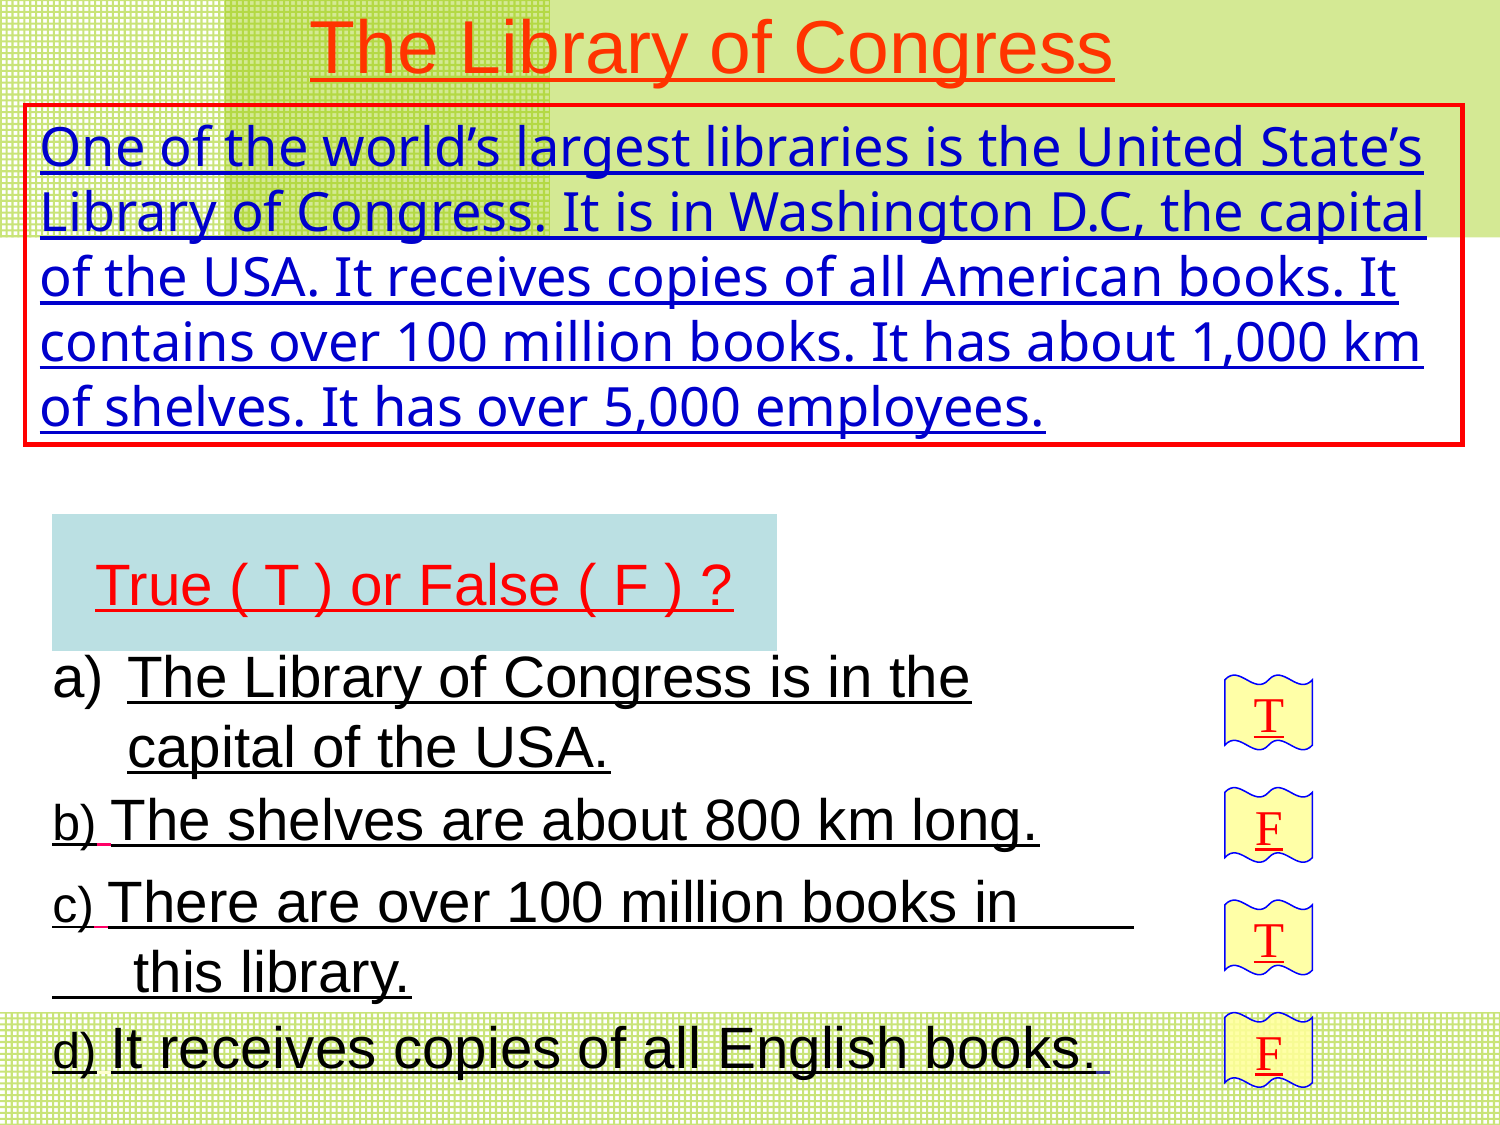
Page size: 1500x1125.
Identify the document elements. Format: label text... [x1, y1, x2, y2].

text_box d) It receives copies of all English books. [37, 1002, 1225, 1088]
text_box c) There are over 100 million books in this library. [37, 857, 1163, 1002]
text_box One of the world’s largest libraries is the United State’s Library of Congress. It is in Washington D.C, the capital of the USA. It receives copies of all American books. It contains over 100 million books. It has about 1,000 km of shelves. It has over 5,000 employees. [24, 104, 1463, 445]
text_box T [1224, 900, 1313, 975]
text_box T [1224, 675, 1313, 750]
text_box The Library of Congress is in the capital of the USA. [37, 632, 1088, 774]
text_box F [1224, 1012, 1313, 1088]
text_box b) The shelves are about 800 km long. [37, 774, 1100, 857]
text_box F [1224, 787, 1313, 863]
text_box True ( T ) or False ( F ) ? [52, 513, 778, 632]
text_box The Library of Congress [37, 0, 1388, 88]
